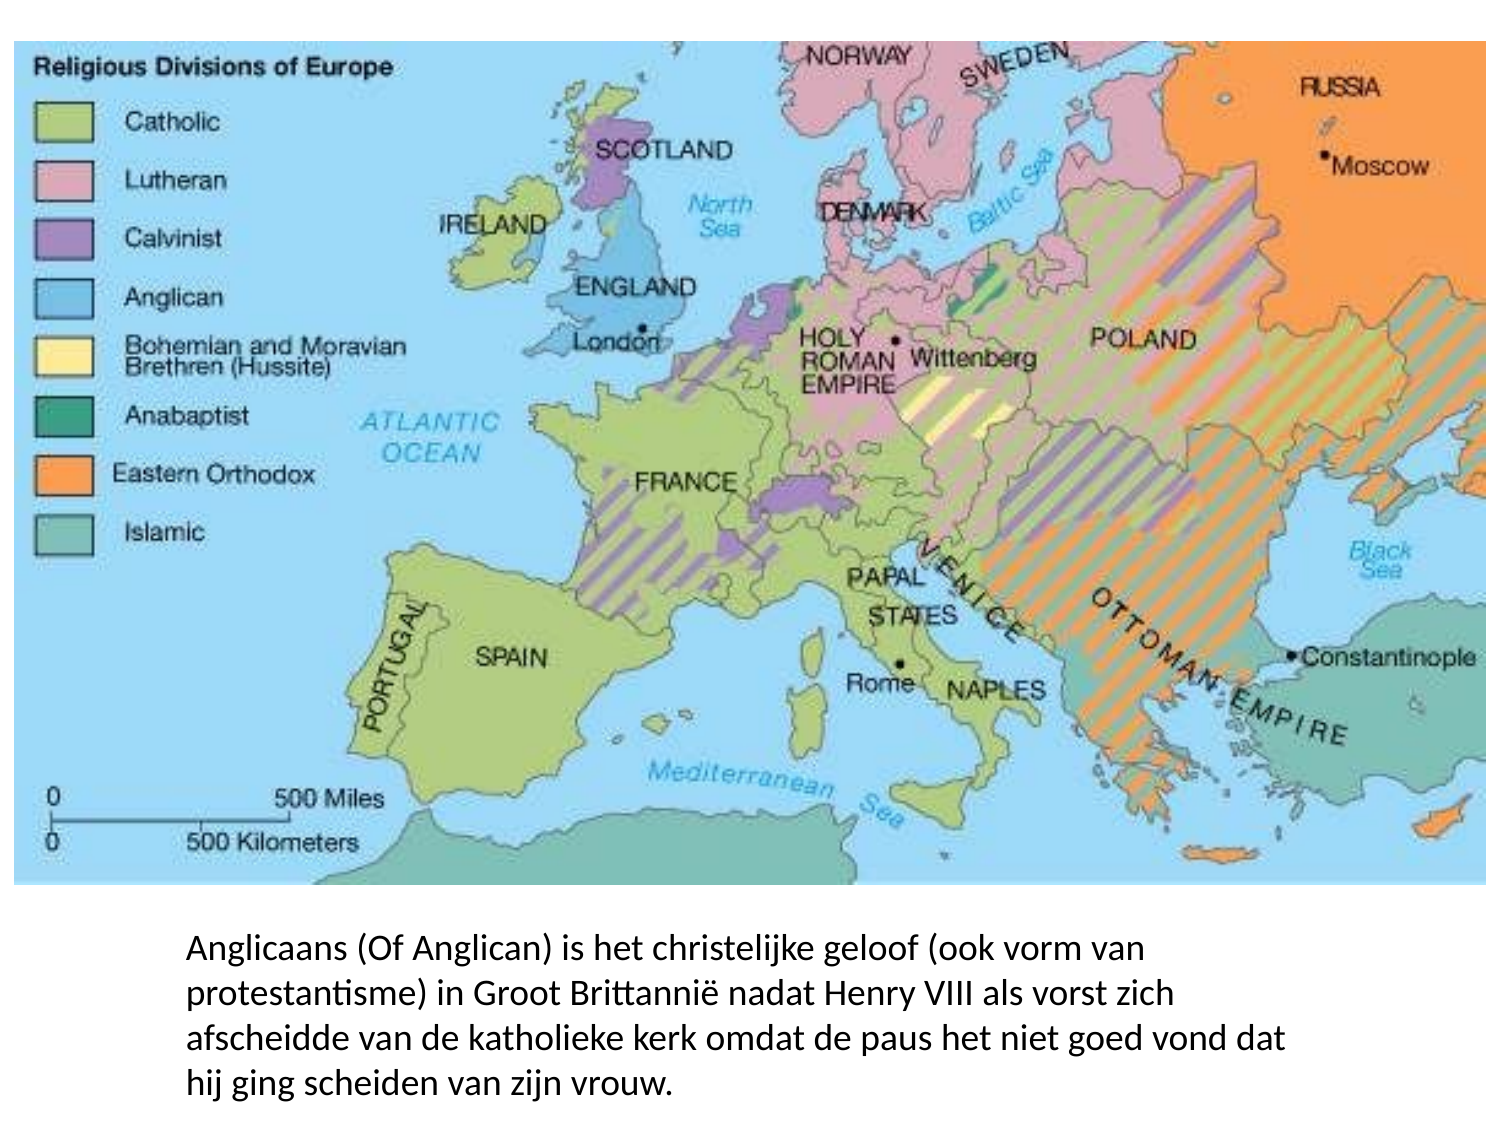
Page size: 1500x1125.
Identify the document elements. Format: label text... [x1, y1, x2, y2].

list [13, 40, 1487, 886]
text_box Anglicaans (Of Anglican) is het christelijke geloof (ook vorm van protestantisme) in Groot Brittannië nadat Henry VIII als vorst zich afscheidde van de katholieke kerk omdat de paus het niet goed vond dat hij ging scheiden van zijn vrouw. [171, 915, 1341, 1111]
